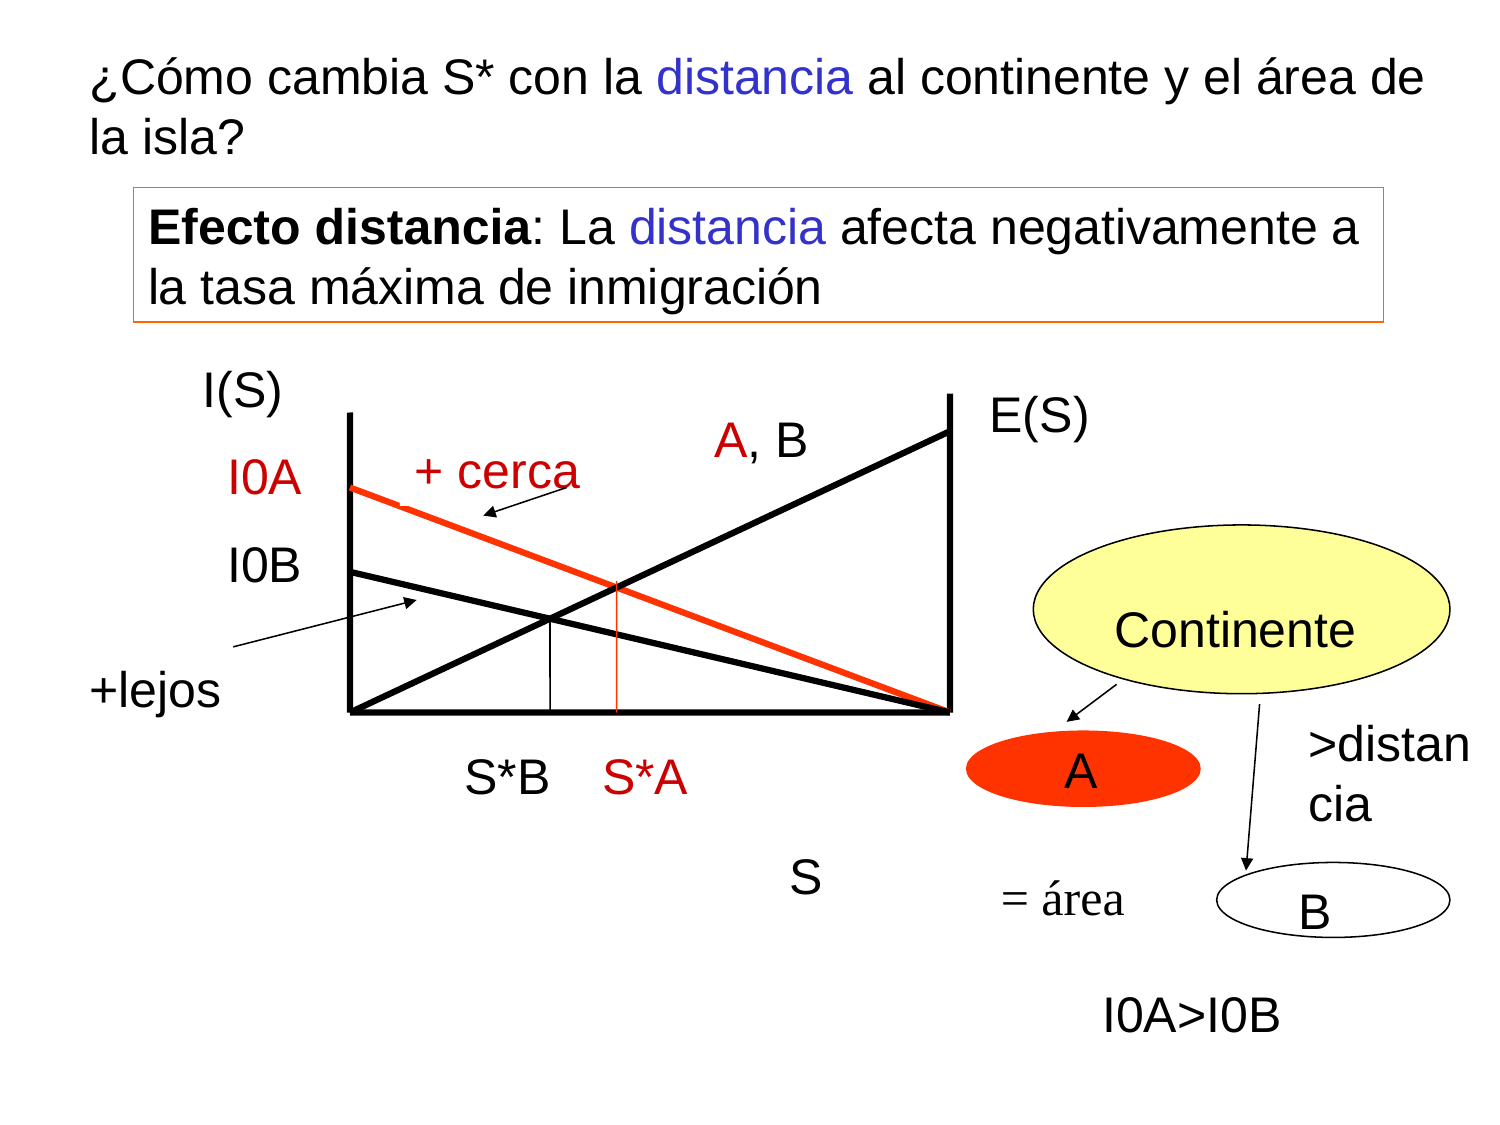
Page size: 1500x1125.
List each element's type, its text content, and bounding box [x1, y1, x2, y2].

text_box B [1283, 871, 1400, 947]
text_box A [1050, 731, 1134, 806]
text_box [483, 487, 567, 518]
text_box +lejos [75, 649, 275, 725]
text_box I0A>I0B [1087, 974, 1313, 1050]
text_box A, B [699, 399, 838, 475]
text_box + cerca [399, 431, 767, 506]
text_box [966, 732, 1050, 805]
text_box Efecto distancia: La distancia afecta negativamente a la tasa máxima de inmigración [133, 187, 1384, 323]
text_box [1240, 704, 1260, 871]
text_box I(S) [187, 349, 321, 425]
text_box Continente [1099, 590, 1400, 666]
text_box ¿Cómo cambia S* con la distancia al continente y el área de la isla? [75, 37, 1463, 173]
text_box S*B [449, 737, 588, 813]
text_box I0B [212, 524, 325, 600]
text_box S [774, 837, 875, 913]
text_box I0A [212, 437, 325, 513]
text_box [1033, 524, 1450, 694]
text_box >distancia [1293, 704, 1500, 839]
text_box [1216, 862, 1450, 934]
text_box = área [986, 857, 1152, 933]
text_box E(S) [974, 374, 1142, 450]
text_box [1066, 684, 1117, 722]
text_box [233, 597, 417, 647]
text_box [1134, 734, 1201, 803]
text_box S*A [588, 737, 746, 813]
